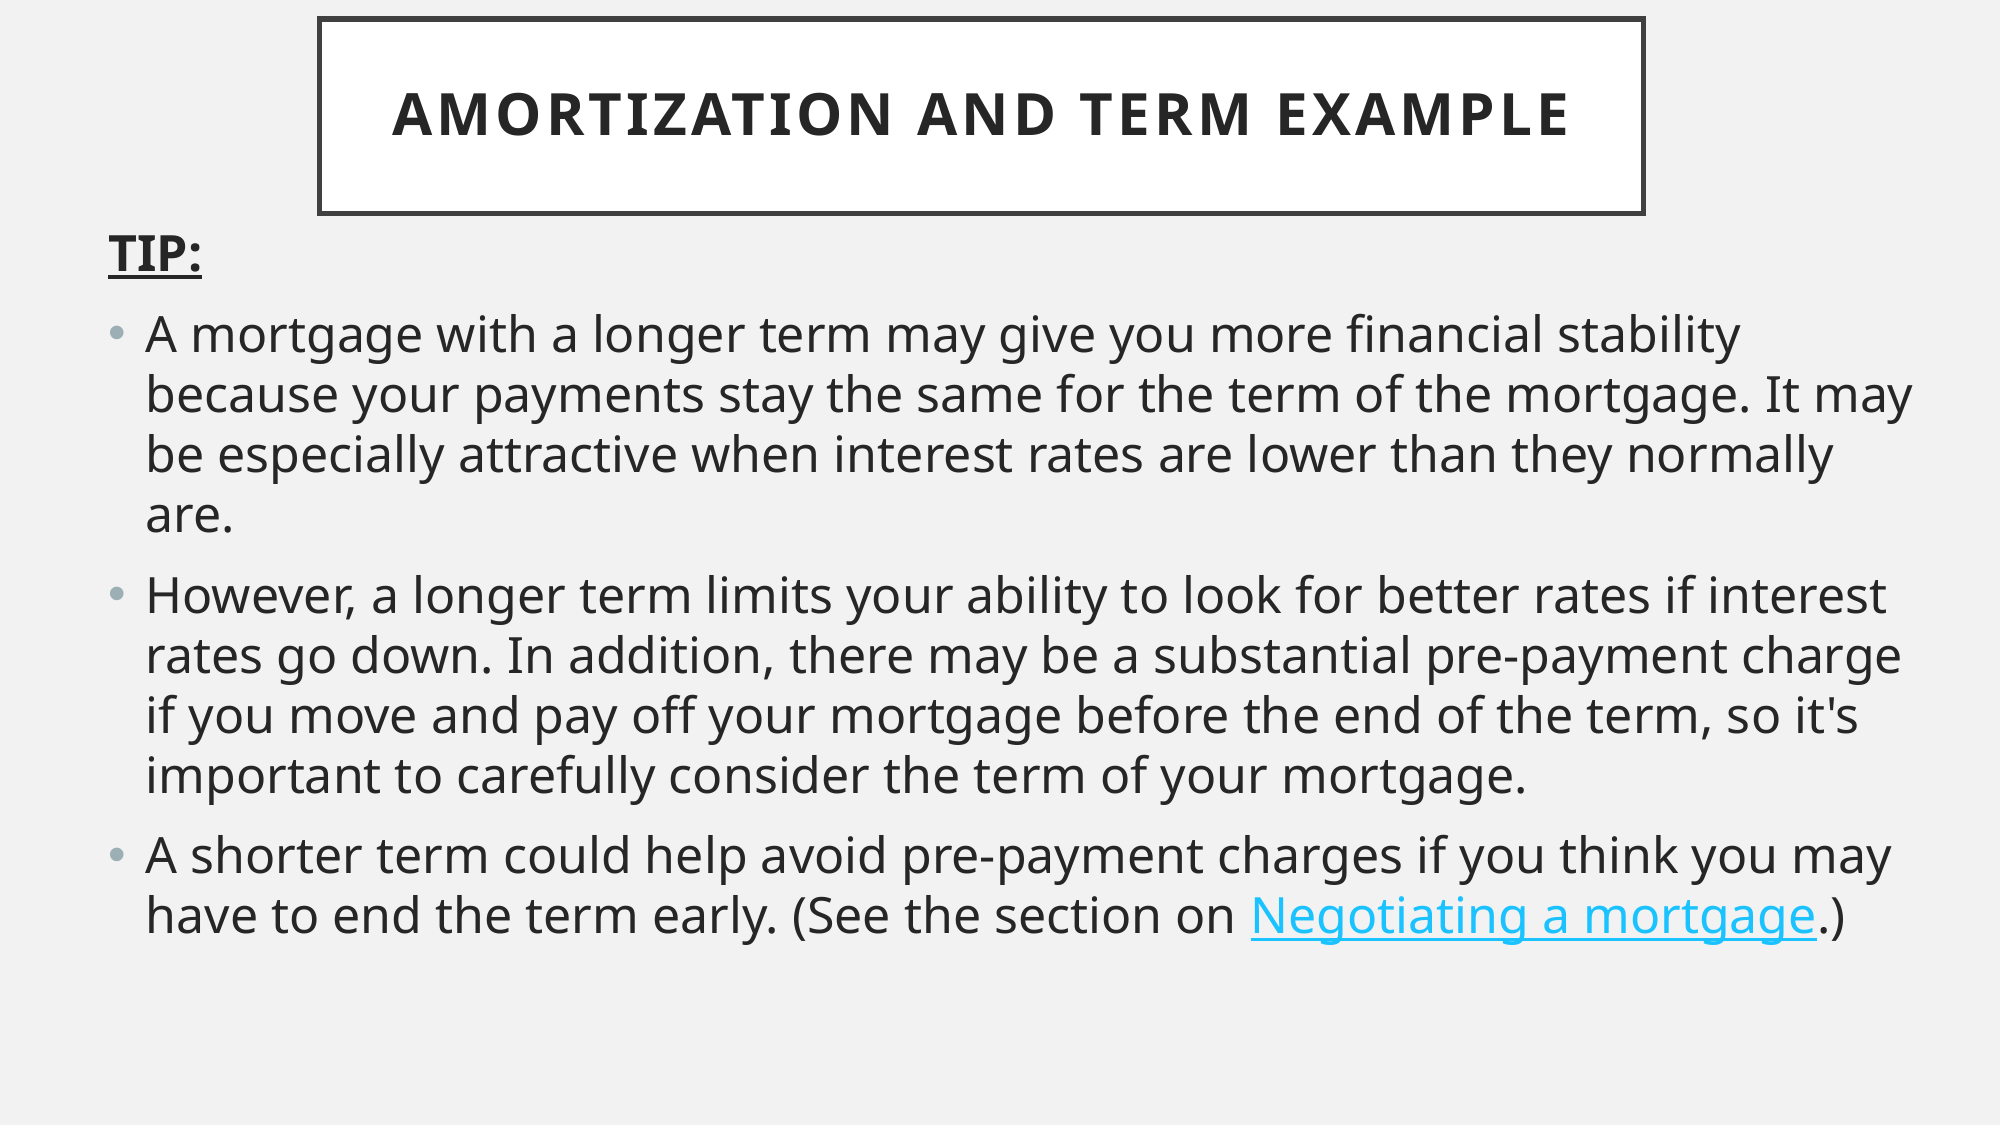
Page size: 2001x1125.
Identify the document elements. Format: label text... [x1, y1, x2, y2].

list TIP: A mortgage with a longer term may give you more financial stability because your payments stay the same for the term of the mortgage. It may be especially attractive when interest rates are lower than they normally are. However, a longer term limits your ability to look for better rates if interest rates go down. In addition, there may be a substantial pre-payment charge if you move and pay off your mortgage before the end of the term, so it's important to carefully consider the term of your mortgage. A shorter term could help avoid pre-payment charges if you think you may have to end the term early. (See the section on Negotiating a mortgage.) [93, 213, 1939, 1098]
title Amortization and term Example [317, 16, 1646, 213]
